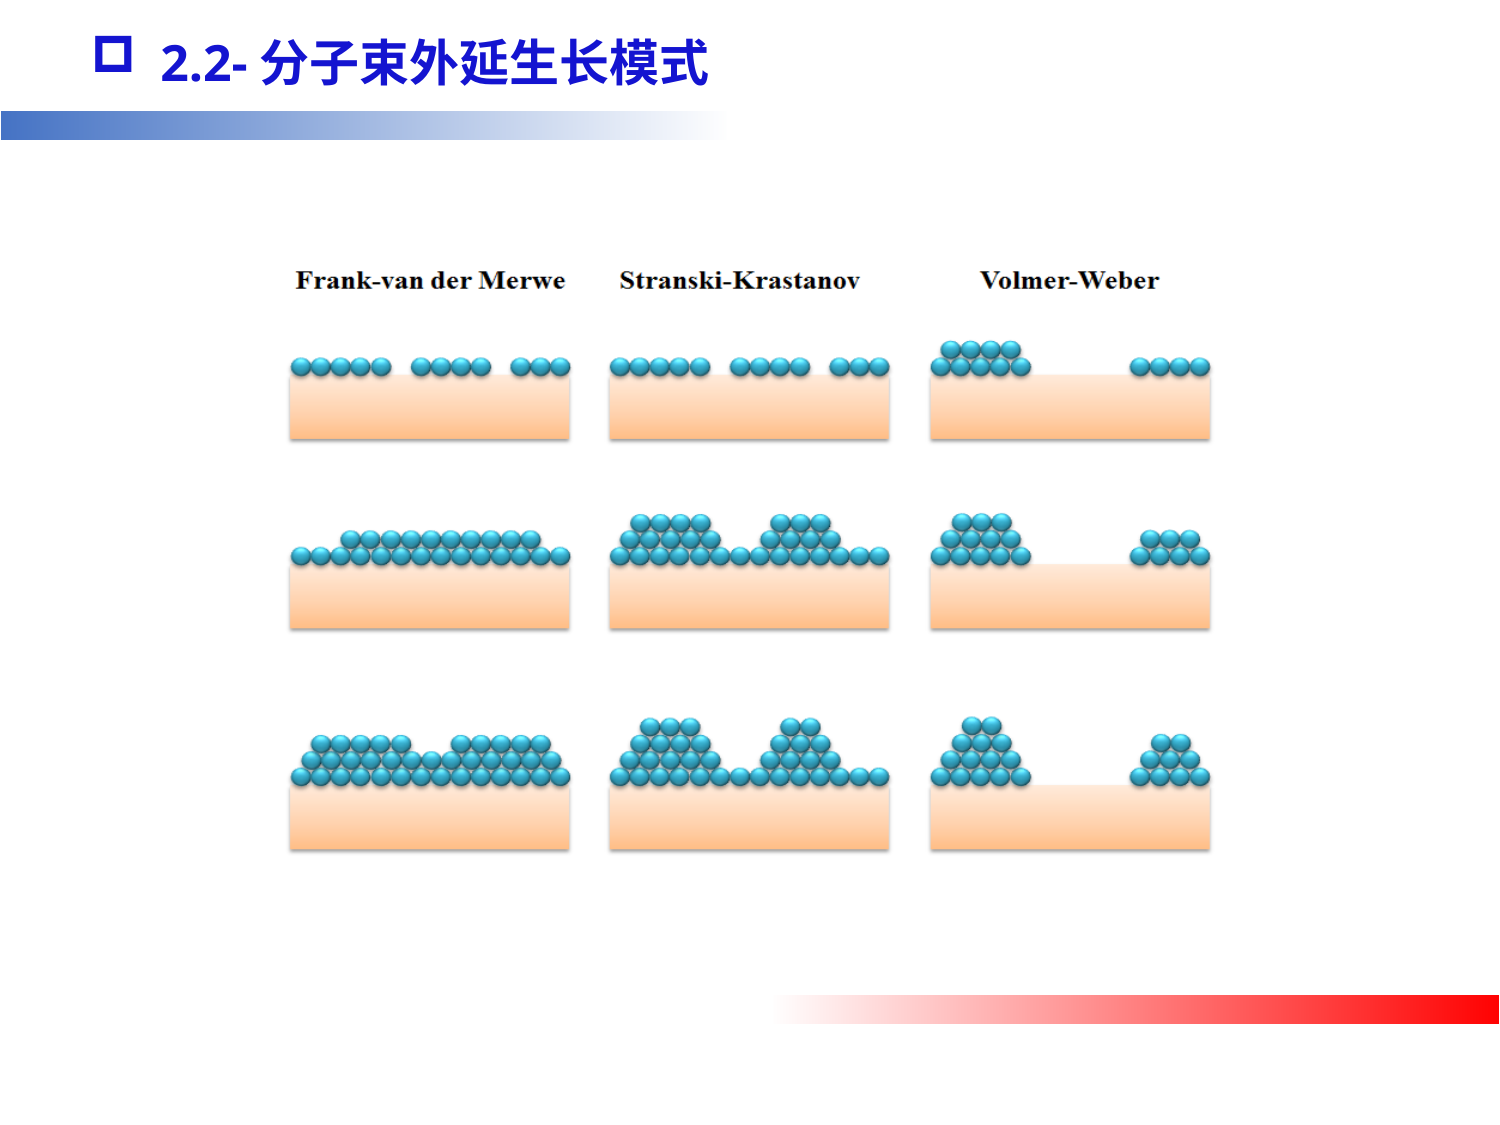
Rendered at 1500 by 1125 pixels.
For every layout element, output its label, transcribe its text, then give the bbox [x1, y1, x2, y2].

text_box [0, 108, 729, 142]
text_box 2.2-分子束外延生长模式 [76, 23, 725, 99]
text_box [771, 993, 1500, 1026]
picture [283, 267, 1217, 858]
